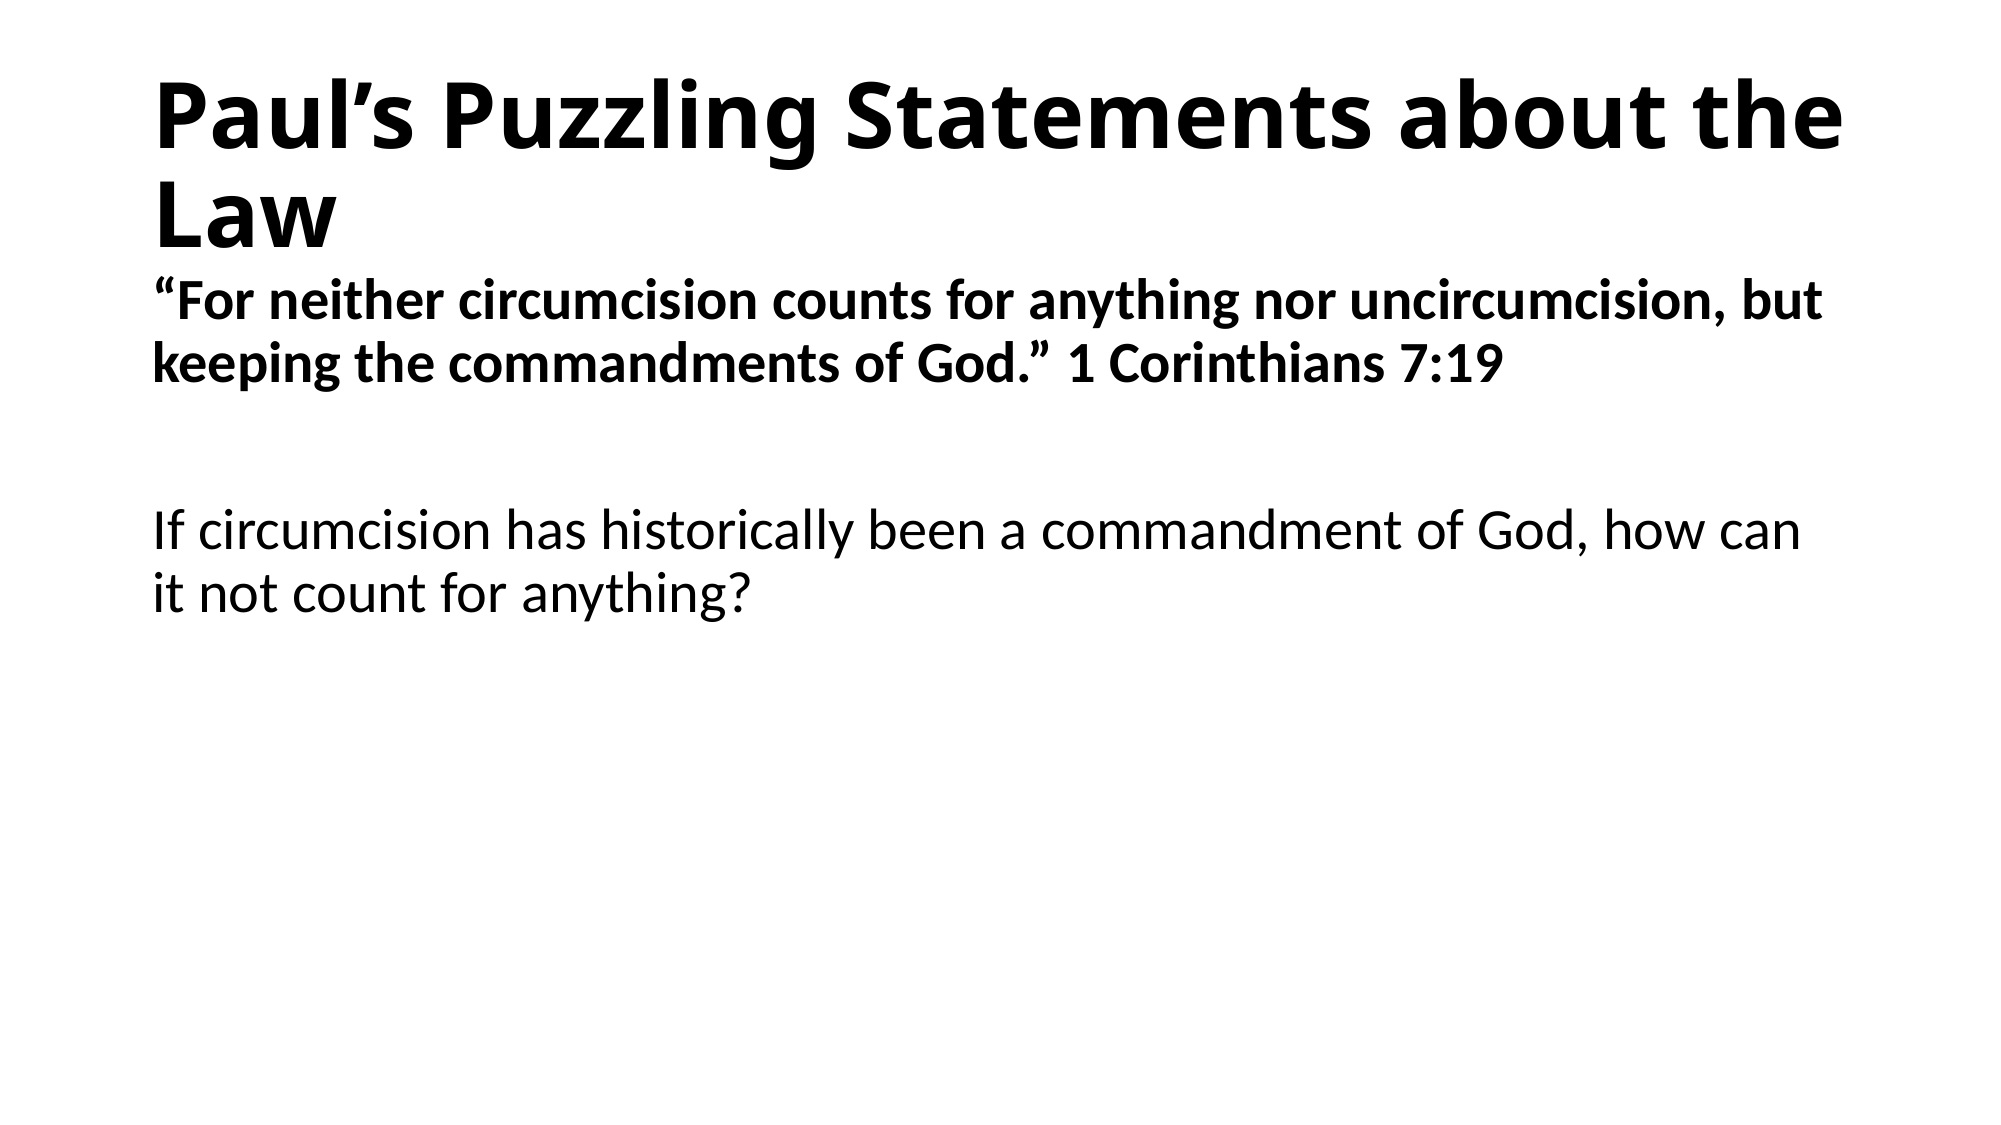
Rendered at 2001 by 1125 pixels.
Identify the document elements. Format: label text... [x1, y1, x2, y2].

list “For neither circumcision counts for anything nor uncircumcision, but keeping the commandments of God.” 1 Corinthians 7:19 If circumcision has historically been a commandment of God, how can it not count for anything? [137, 261, 1863, 1014]
title Paul’s Puzzling Statements about the Law [137, 59, 1863, 261]
